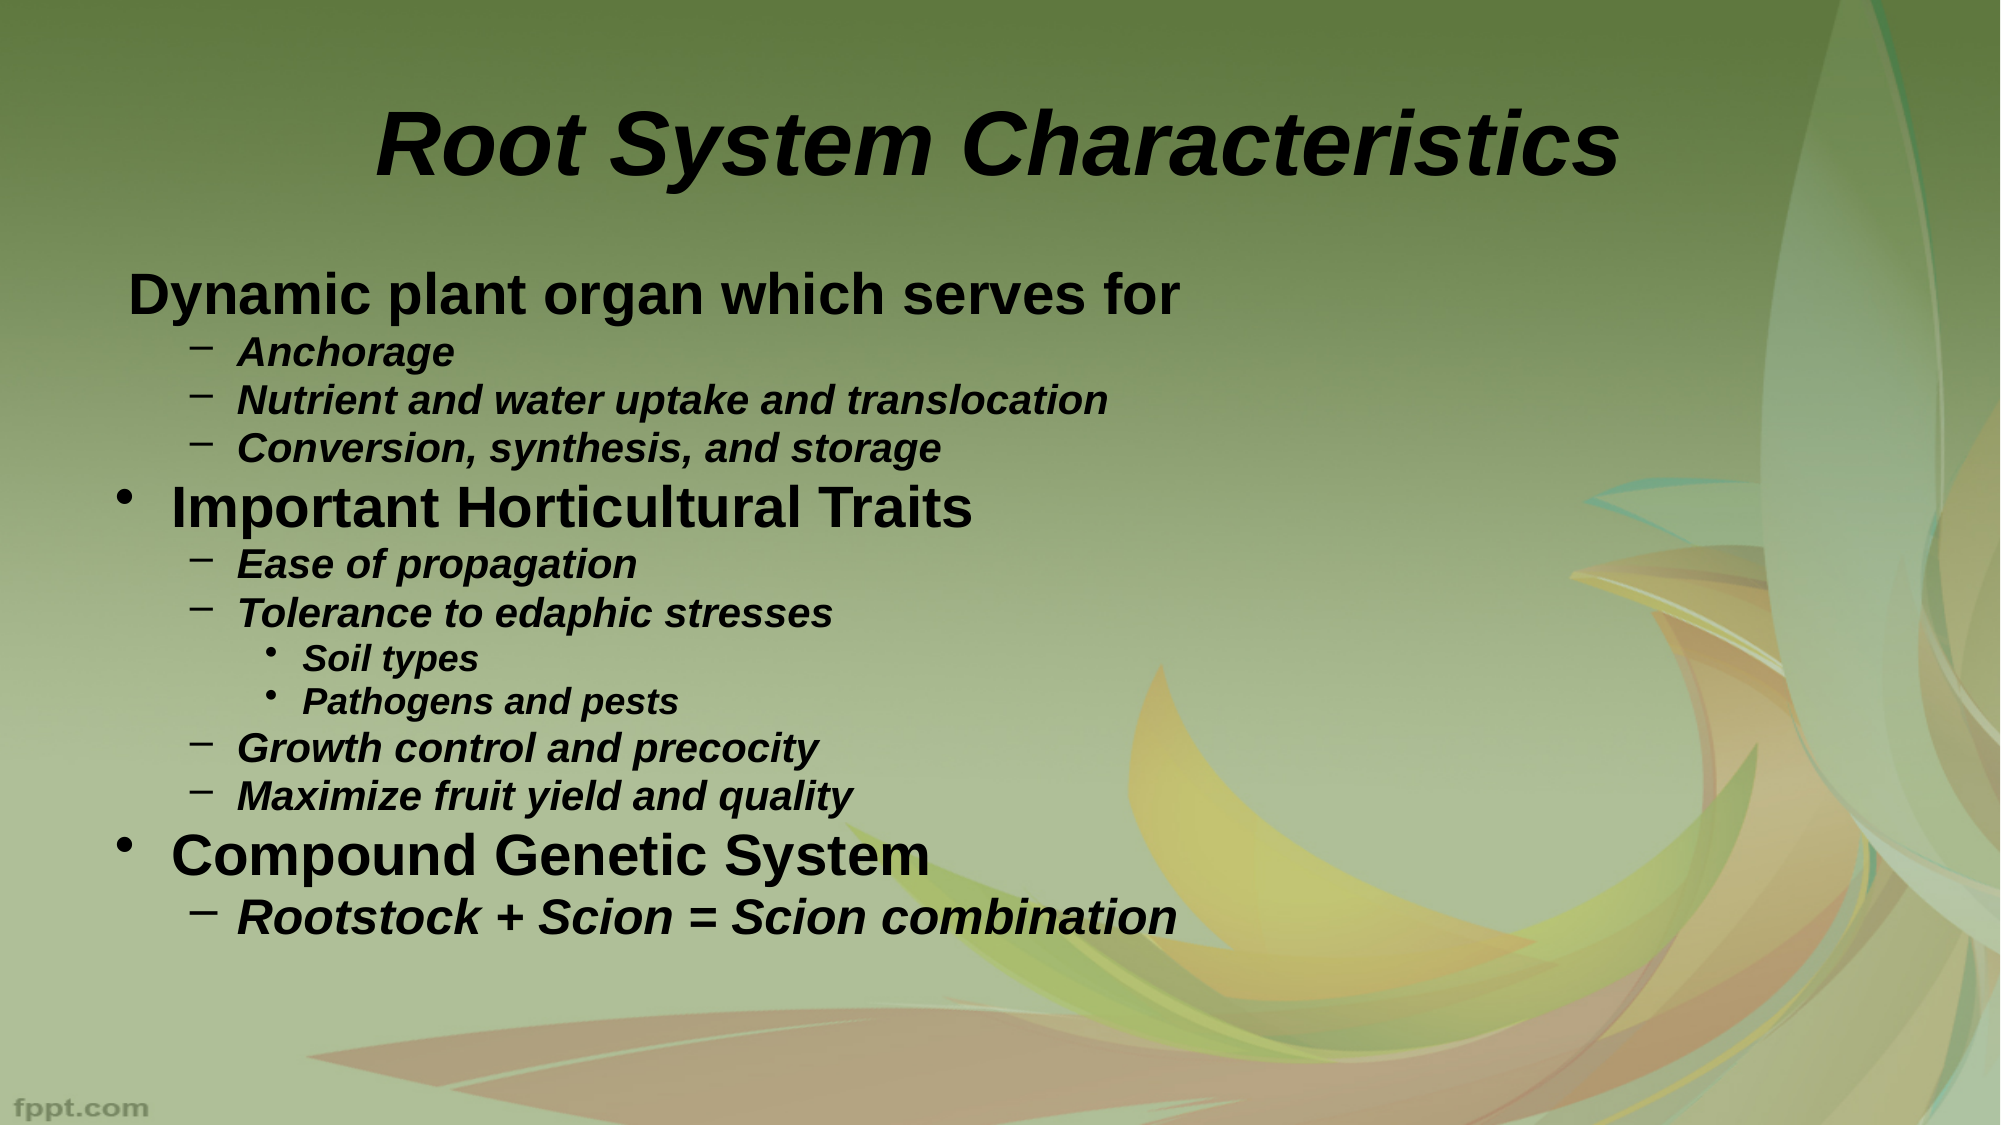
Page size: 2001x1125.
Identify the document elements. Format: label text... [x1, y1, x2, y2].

picture [0, 0, 2001, 1125]
title Root System Characteristics [99, 45, 1900, 233]
list Dynamic plant organ which serves for Anchorage Nutrient and water uptake and translocation Conversion, synthesis, and storage Important Horticultural Traits Ease of propagation Tolerance to edaphic stresses Soil types Pathogens and pests Growth control and precocity Maximize fruit yield and quality Compound Genetic System Rootstock + Scion = Scion combination [99, 262, 1900, 1005]
